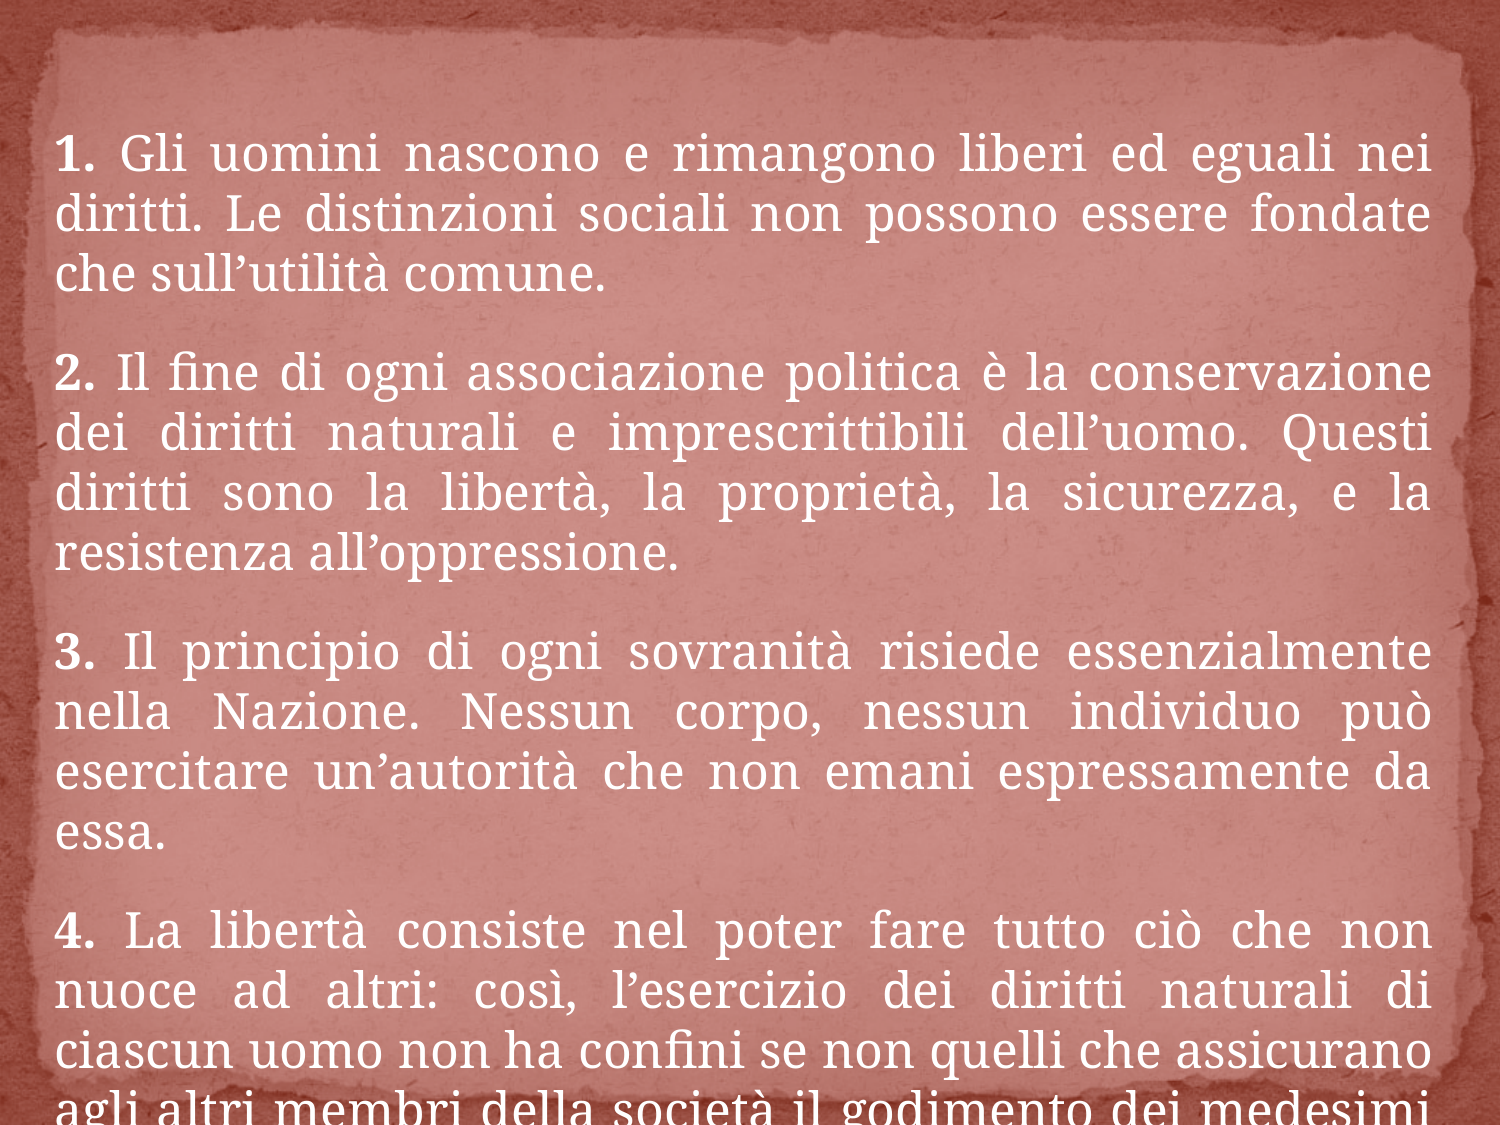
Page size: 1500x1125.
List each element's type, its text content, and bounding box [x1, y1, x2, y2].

text_box 1. Gli uomini nascono e rimangono liberi ed eguali nei diritti. Le distinzioni sociali non possono essere fondate che sull’utilità comune. 2. Il fine di ogni associazione politica è la conservazione dei diritti naturali e imprescrittibili dell’uomo. Questi diritti sono la libertà, la proprietà, la sicurezza, e la resistenza all’oppressione. 3. Il principio di ogni sovranità risiede essenzialmente nella Nazione. Nessun corpo, nessun individuo può esercitare un’autorità che non emani espressamente da essa. 4. La libertà consiste nel poter fare tutto ciò che non nuoce ad altri: così, l’esercizio dei diritti naturali di ciascun uomo non ha confini se non quelli che assicurano agli altri membri della società il godimento dei medesimi diritti. Questi confini non possono essere determinati che dalla Legge. [41, 42, 1447, 970]
